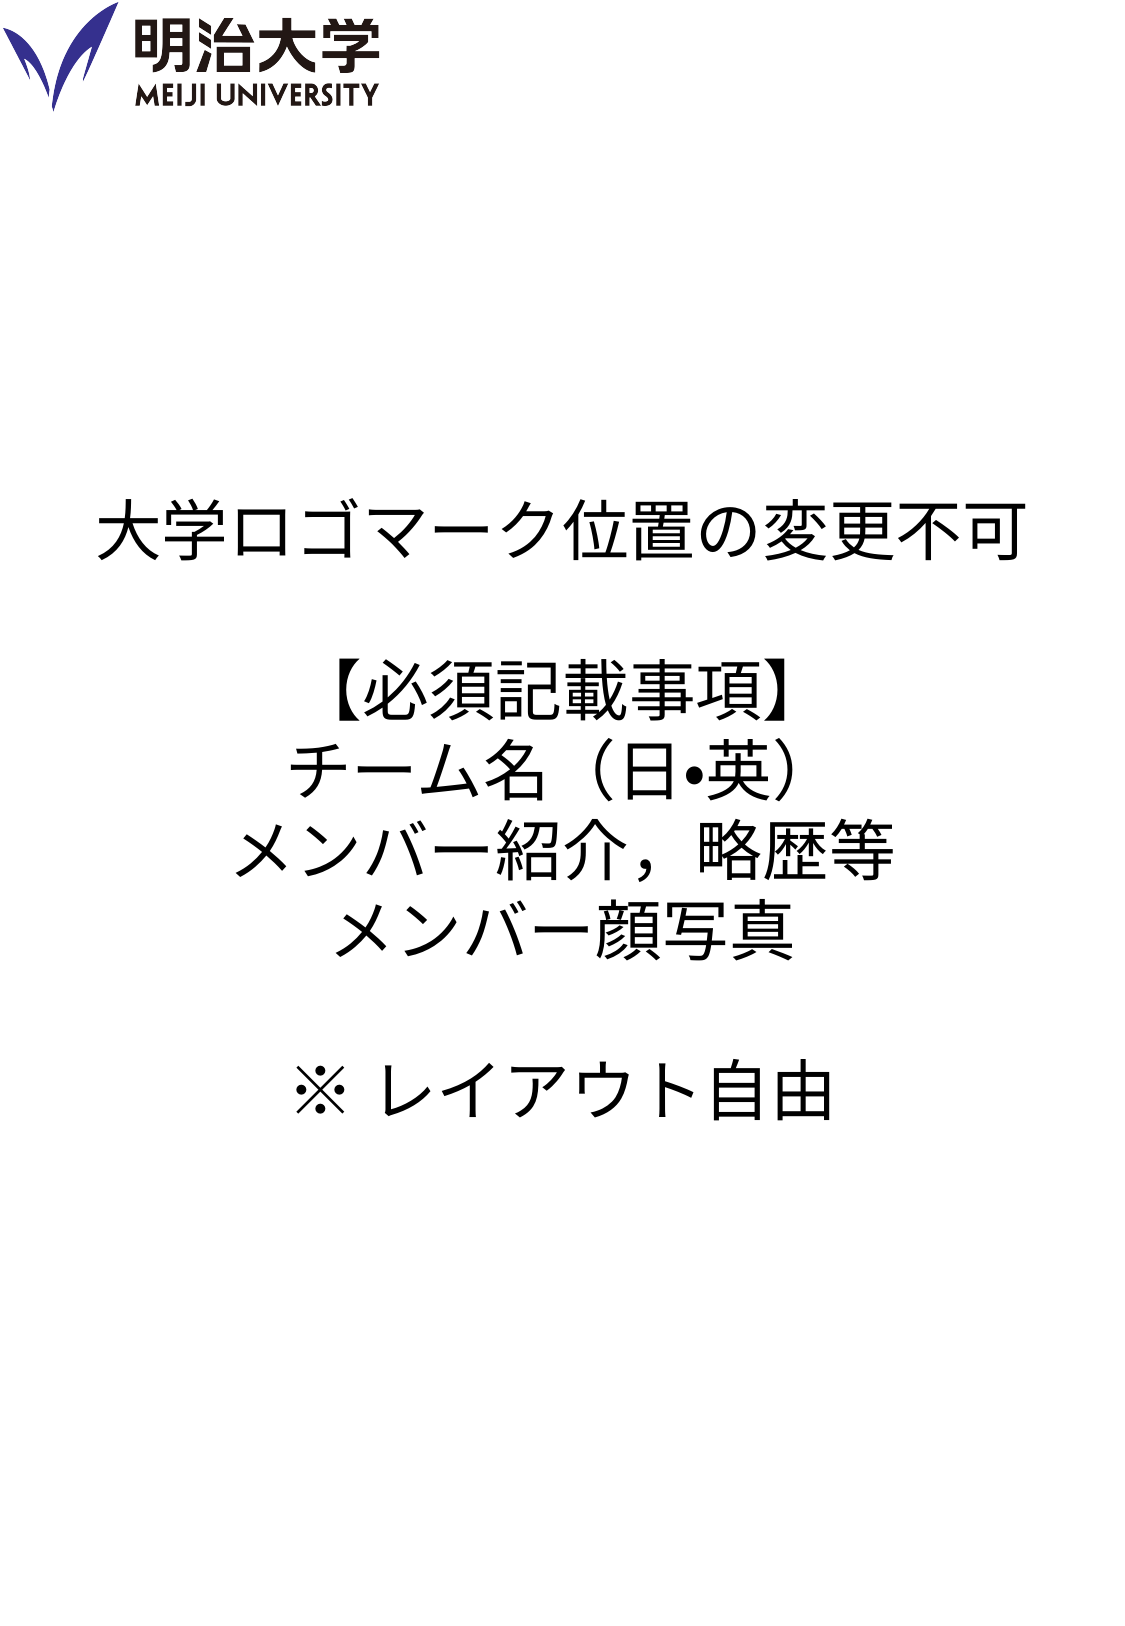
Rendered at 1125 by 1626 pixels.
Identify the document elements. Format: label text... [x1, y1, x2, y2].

text_box 大学ロゴマーク位置の変更不可 【必須記載事項】 チーム名（日・英） メンバー紹介，略歴等 メンバー顔写真 ※レイアウト自由 [42, 481, 1083, 1137]
picture [0, 0, 382, 115]
